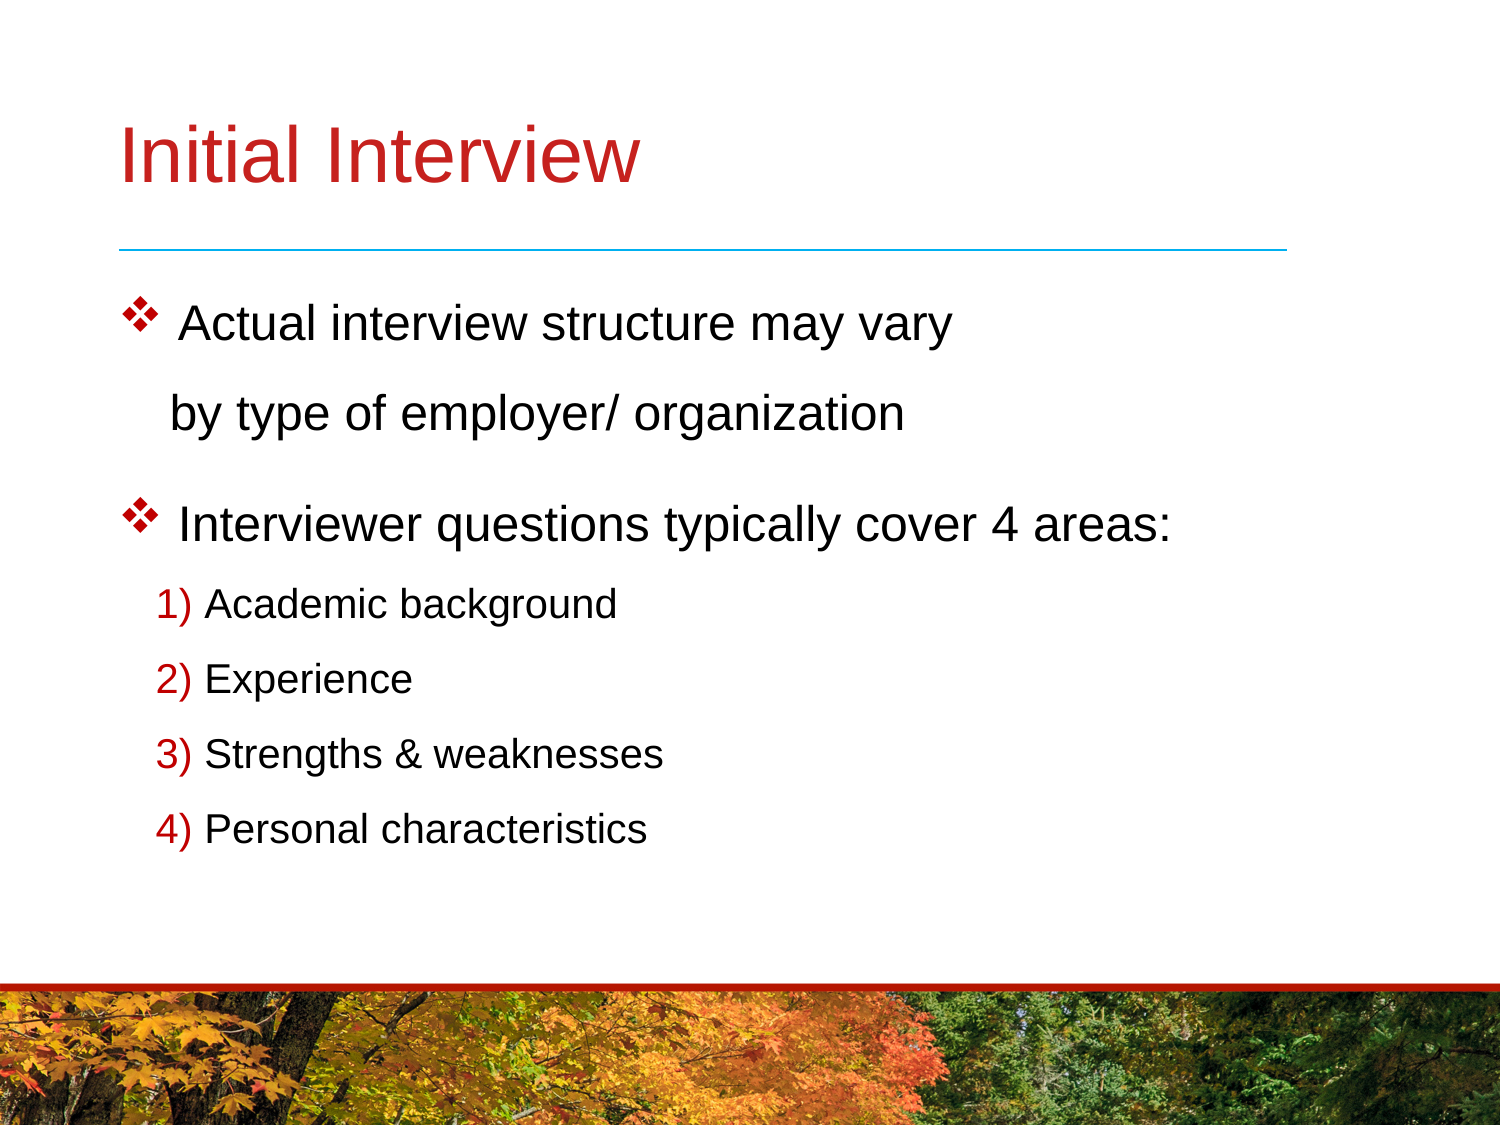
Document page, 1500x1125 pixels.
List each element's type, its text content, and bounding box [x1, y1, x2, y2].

list Actual interview structure may vary by type of employer/ organization Interviewer questions typically cover 4 areas: 1) Academic background 2) Experience 3) Strengths & weaknesses 4) Personal characteristics [103, 253, 1397, 967]
picture [0, 0, 1500, 1125]
title Initial Interview [103, 48, 1397, 253]
